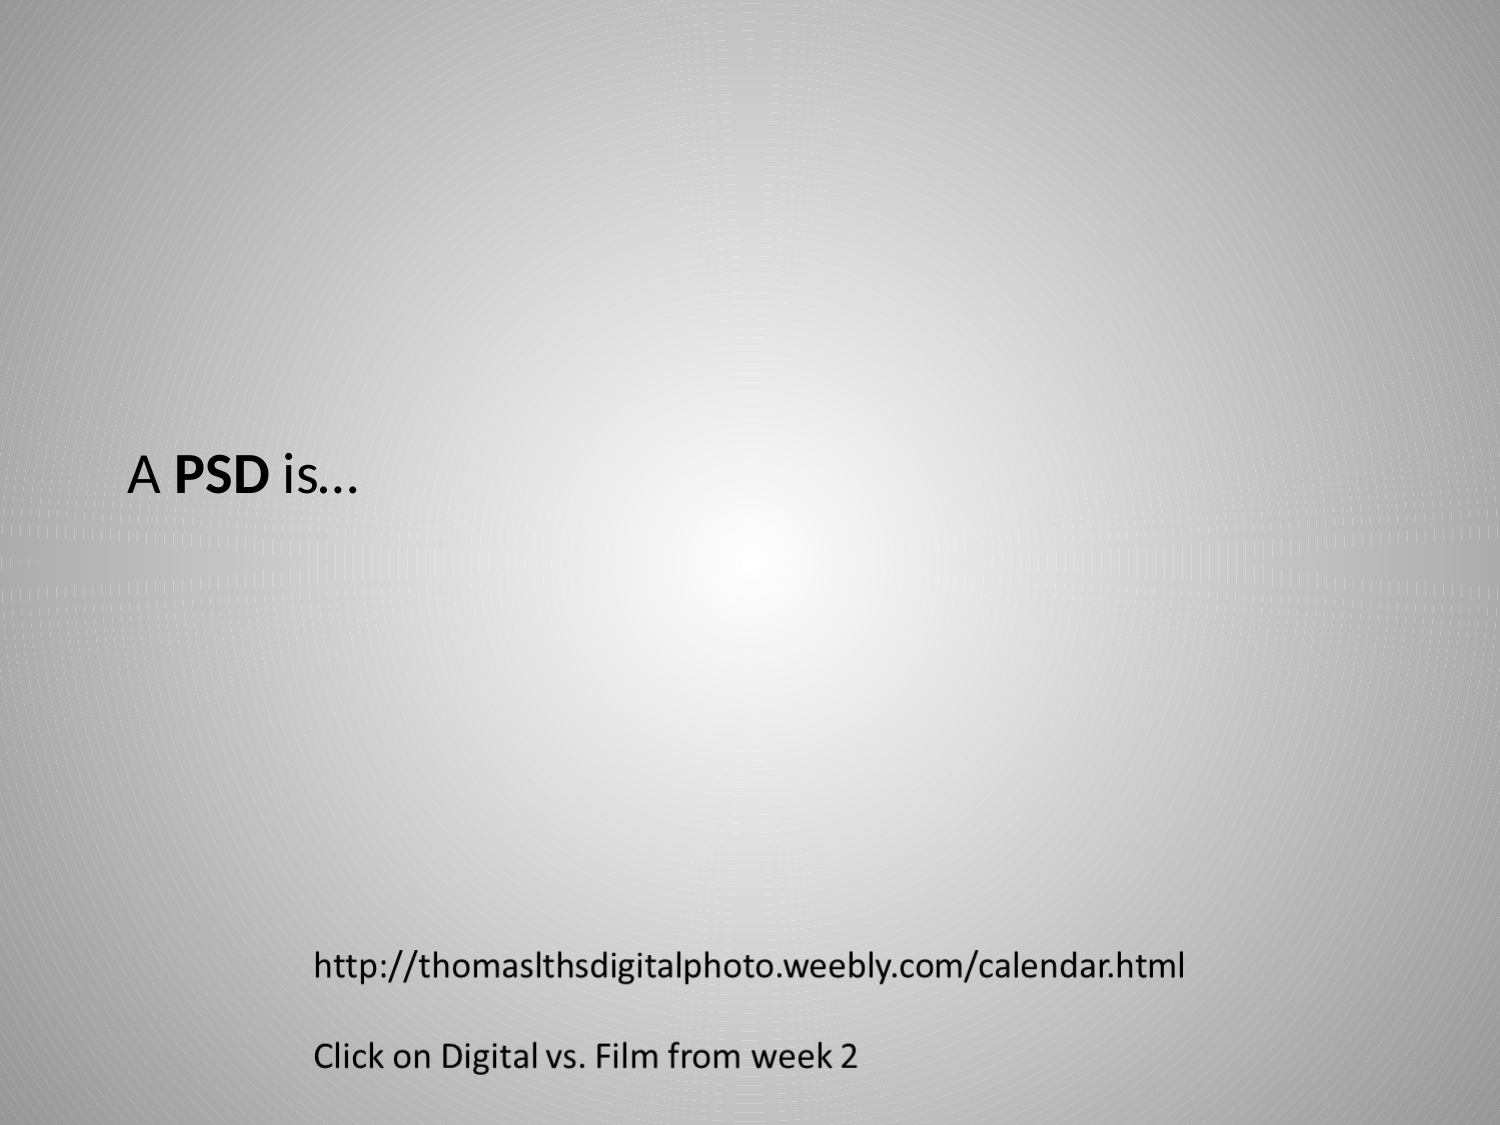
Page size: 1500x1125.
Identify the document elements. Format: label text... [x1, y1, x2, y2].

picture [290, 929, 1210, 1101]
title A PSD is… [112, 349, 1388, 591]
